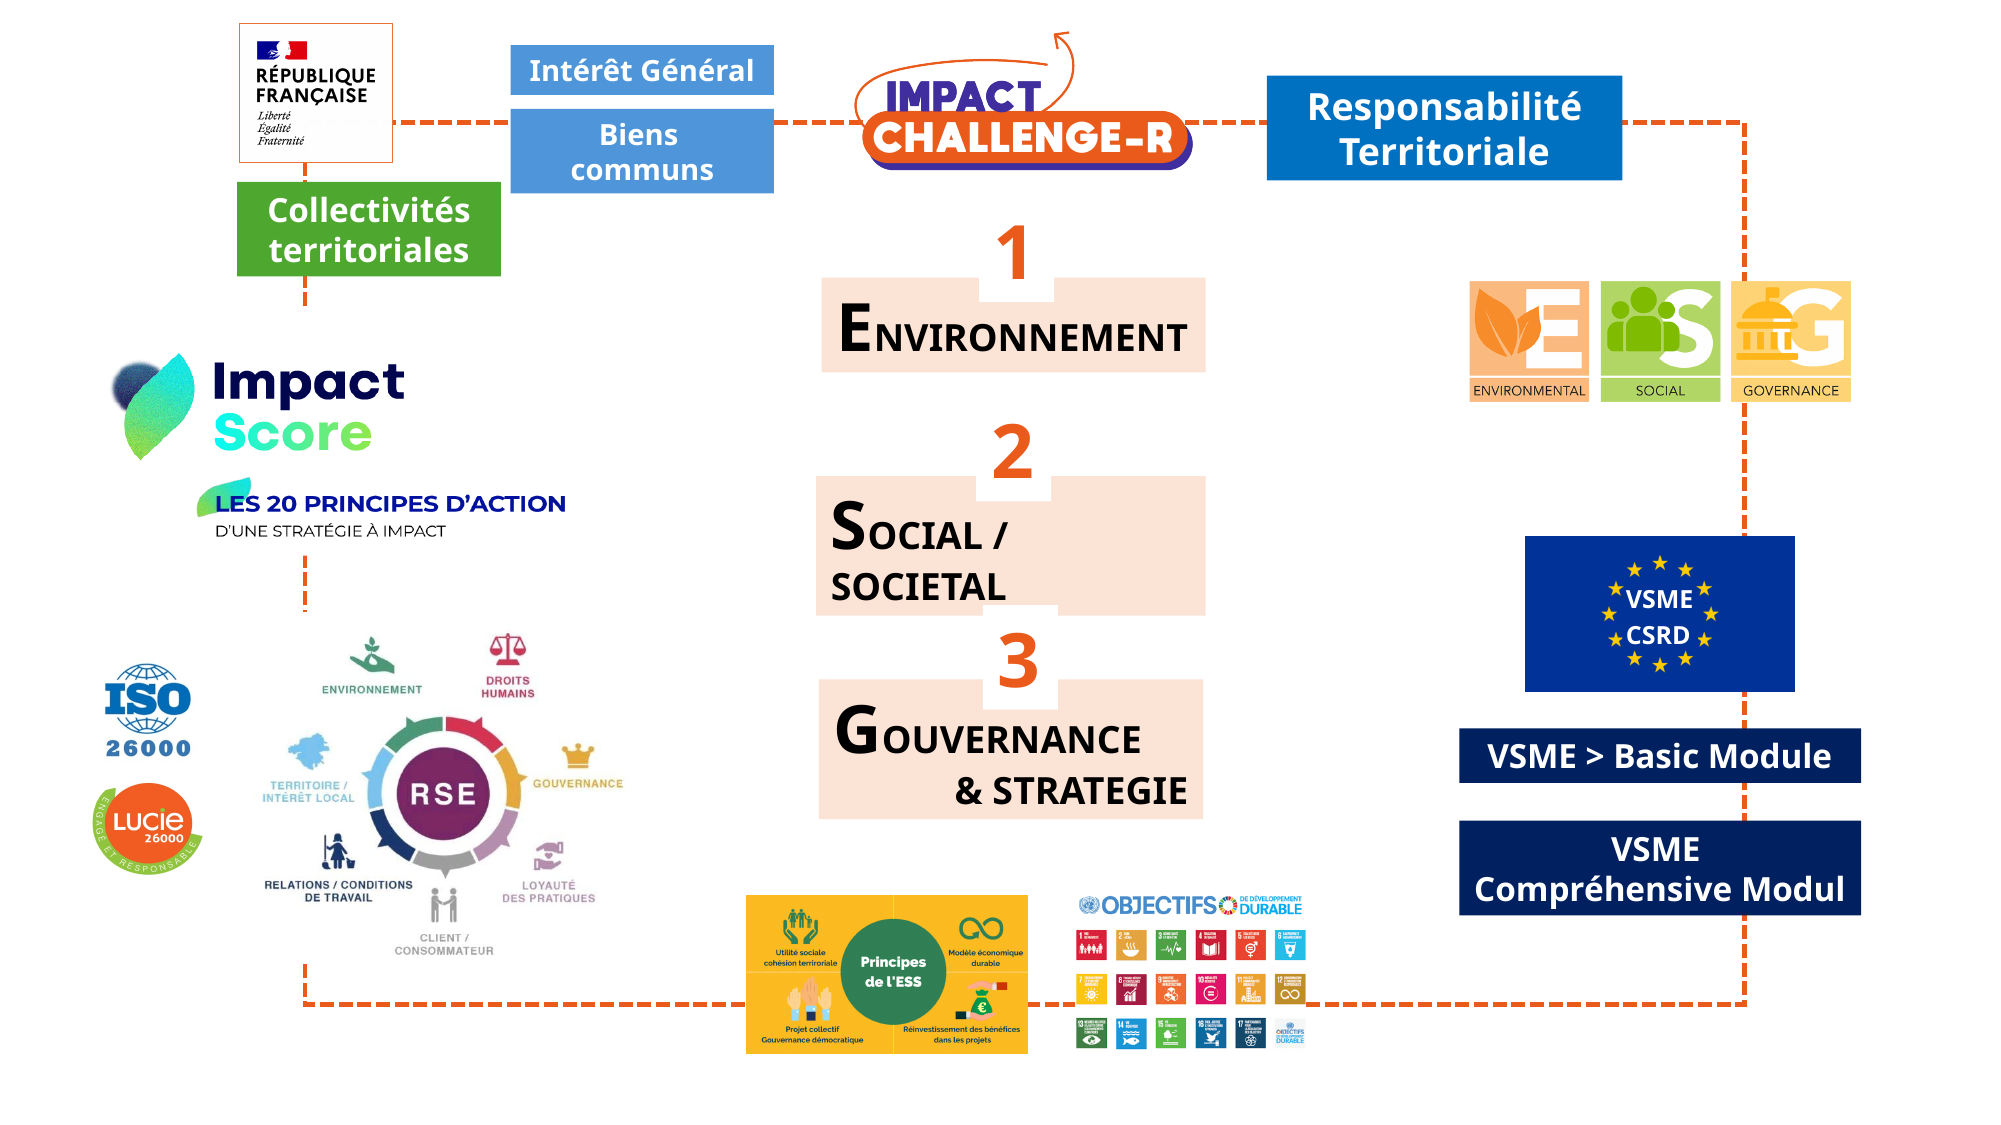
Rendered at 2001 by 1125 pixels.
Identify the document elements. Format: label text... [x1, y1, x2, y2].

text_box VSME Compréhensive Modul [1459, 820, 1862, 916]
picture [804, 21, 1236, 187]
text_box Biens communs [510, 108, 774, 194]
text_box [99, 340, 578, 552]
text_box Responsabilité Territoriale [1266, 75, 1623, 181]
picture [1458, 271, 1862, 414]
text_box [815, 196, 1207, 822]
text_box Intérêt Général [510, 45, 774, 95]
text_box Collectivités territoriales [237, 181, 501, 277]
picture [238, 22, 394, 163]
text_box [84, 611, 649, 964]
picture [746, 894, 1029, 1054]
text_box [50, 309, 638, 557]
text_box VSME > Basic Module [1459, 728, 1862, 783]
text_box [303, 121, 1746, 1006]
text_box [1525, 535, 1796, 692]
picture [1074, 894, 1306, 1053]
